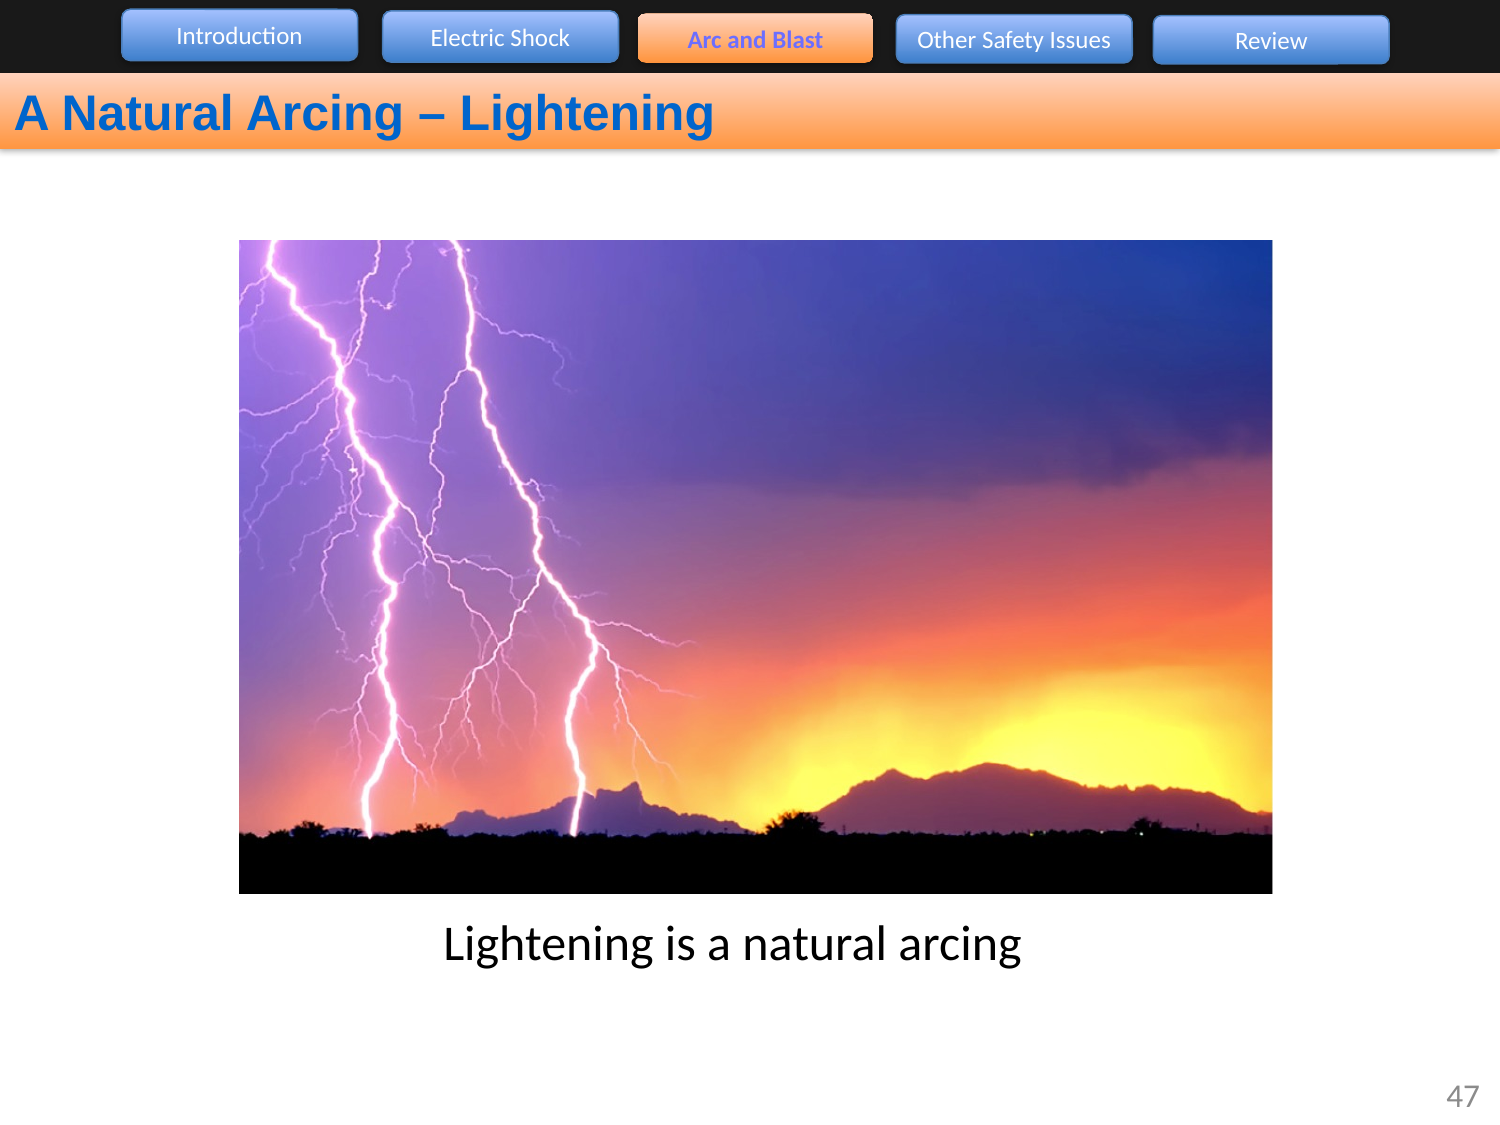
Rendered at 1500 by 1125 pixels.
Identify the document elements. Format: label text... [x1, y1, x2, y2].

text_box A Natural Arcing – Lightening [0, 73, 1500, 149]
text_box Arc and Blast [637, 13, 874, 63]
text_box Electric Shock [381, 10, 620, 63]
text_box [0, 0, 1500, 72]
text_box Introduction [121, 8, 359, 62]
text_box Lightening is a natural arcing [428, 904, 1047, 978]
text_box Other Safety Issues [895, 13, 1134, 64]
picture [238, 240, 1274, 895]
text_box Review [1152, 14, 1390, 65]
slide_number 47 [1421, 1063, 1495, 1124]
